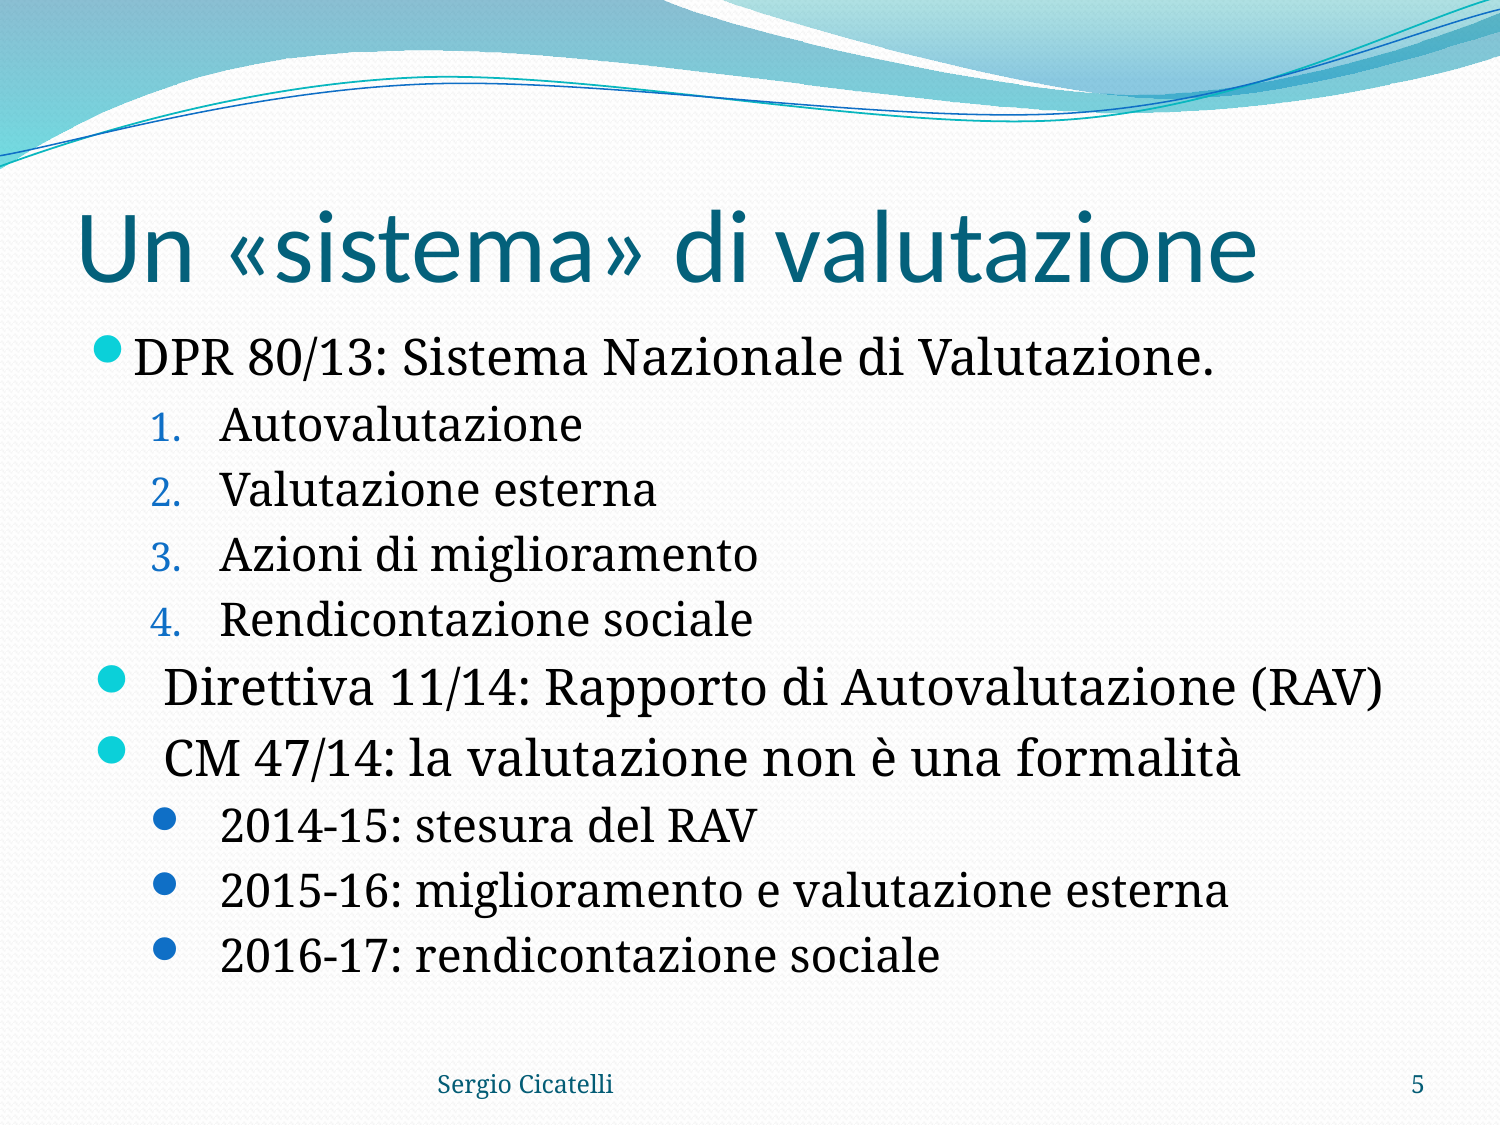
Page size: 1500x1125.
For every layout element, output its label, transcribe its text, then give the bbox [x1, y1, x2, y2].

title Un «sistema» di valutazione [75, 115, 1425, 303]
list DPR 80/13: Sistema Nazionale di Valutazione. Autovalutazione Valutazione esterna Azioni di miglioramento Rendicontazione sociale Direttiva 11/14: Rapporto di Autovalutazione (RAV) CM 47/14: la valutazione non è una formalità 2014-15: stesura del RAV 2015-16: miglioramento e valutazione esterna 2016-17: rendicontazione sociale [75, 317, 1425, 1038]
slide_number 5 [1299, 1042, 1425, 1103]
footer Sergio Cicatelli [437, 1042, 988, 1103]
